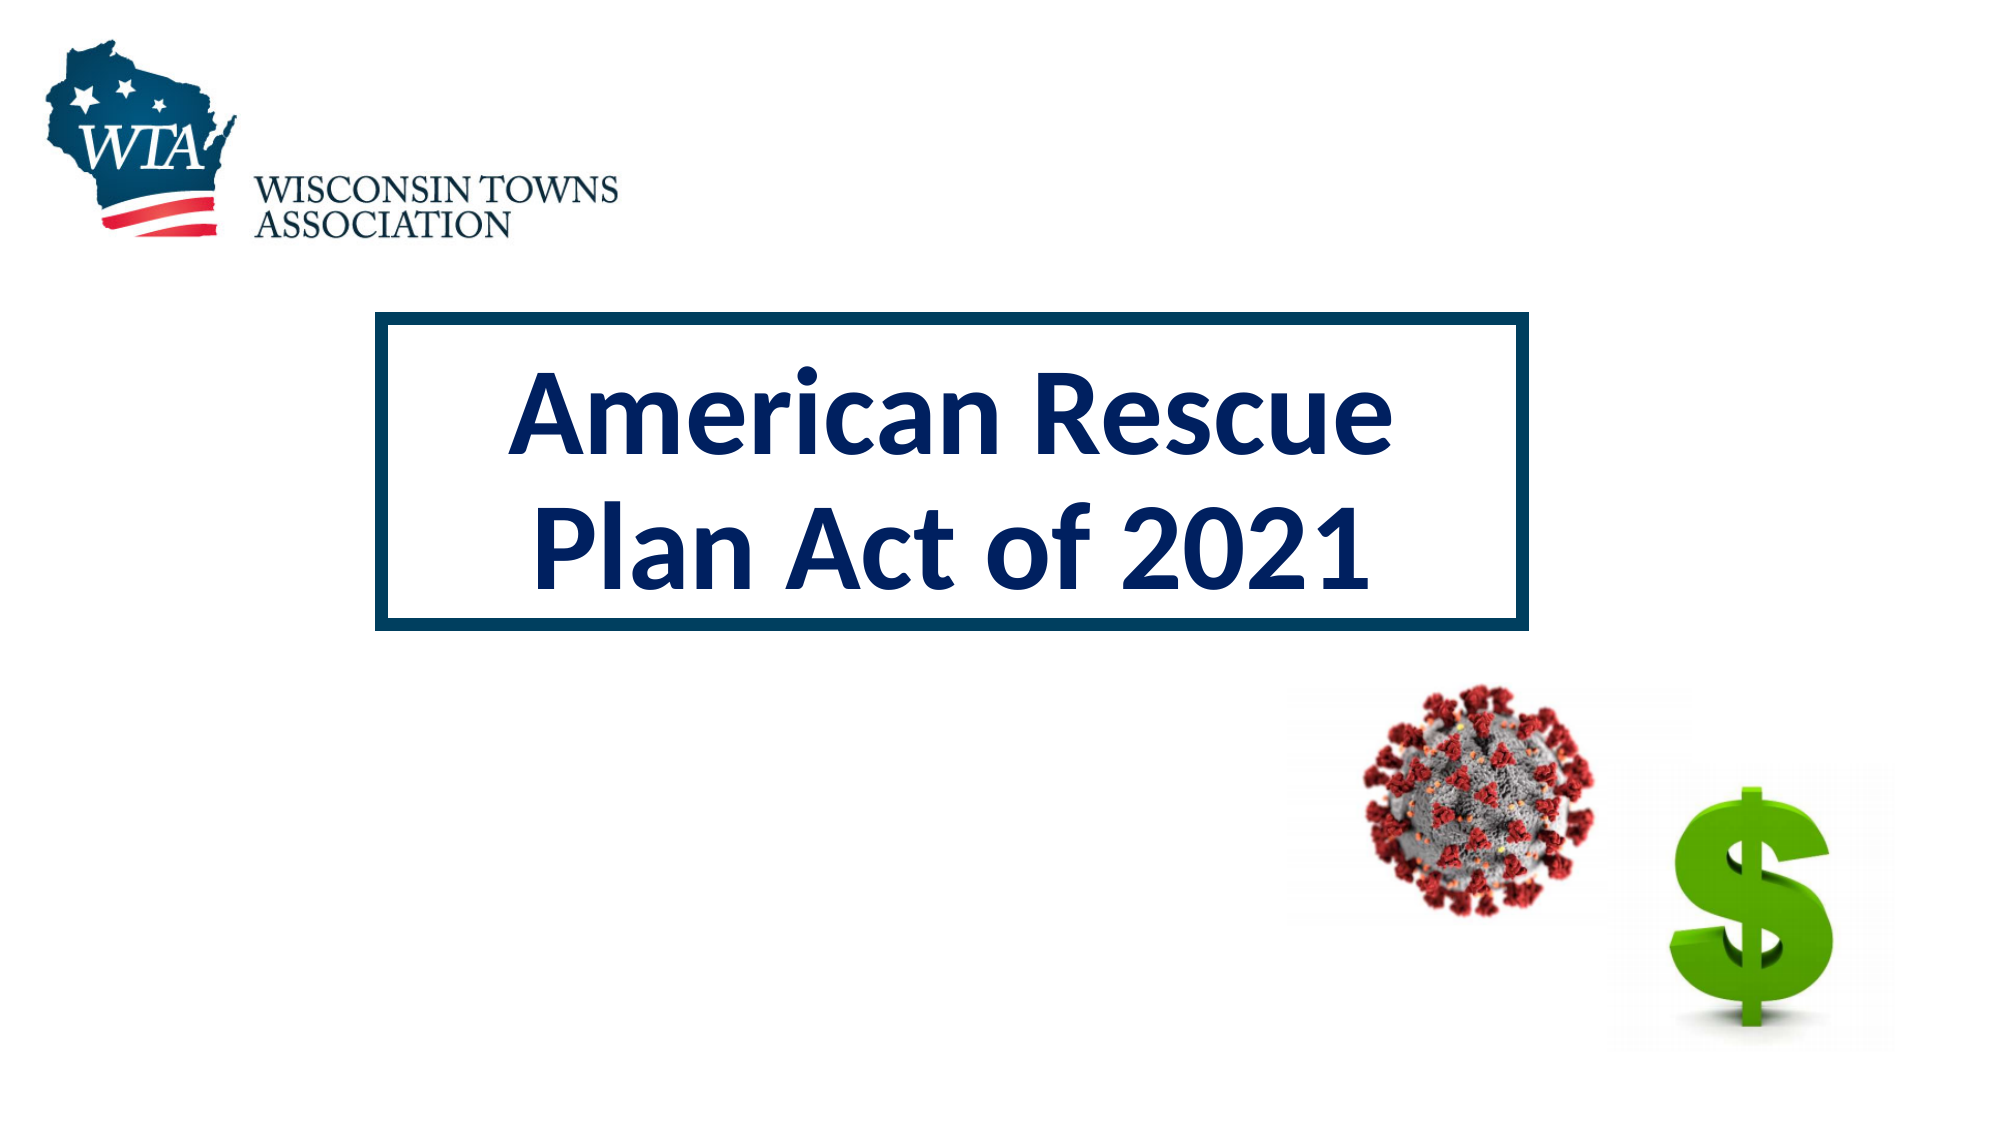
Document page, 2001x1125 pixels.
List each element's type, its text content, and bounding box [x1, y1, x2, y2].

picture [1287, 659, 1932, 1070]
title American Rescue Plan Act of 2021 [381, 317, 1523, 625]
picture [1, 32, 663, 258]
